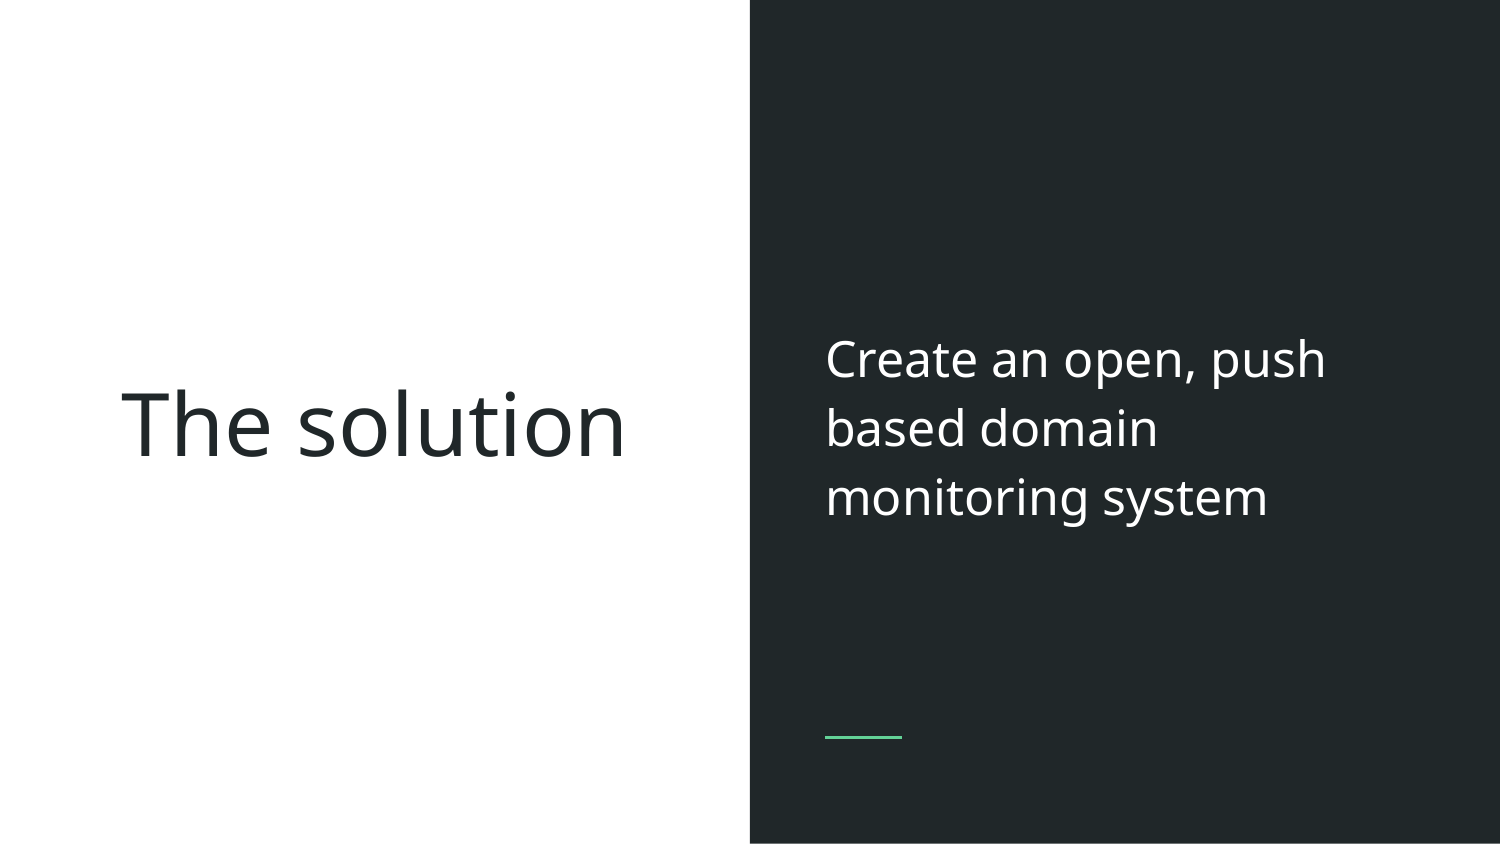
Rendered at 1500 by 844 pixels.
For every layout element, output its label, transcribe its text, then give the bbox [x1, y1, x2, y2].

list Create an open, push based domain monitoring system [810, 118, 1440, 725]
title The solution [43, 300, 708, 544]
